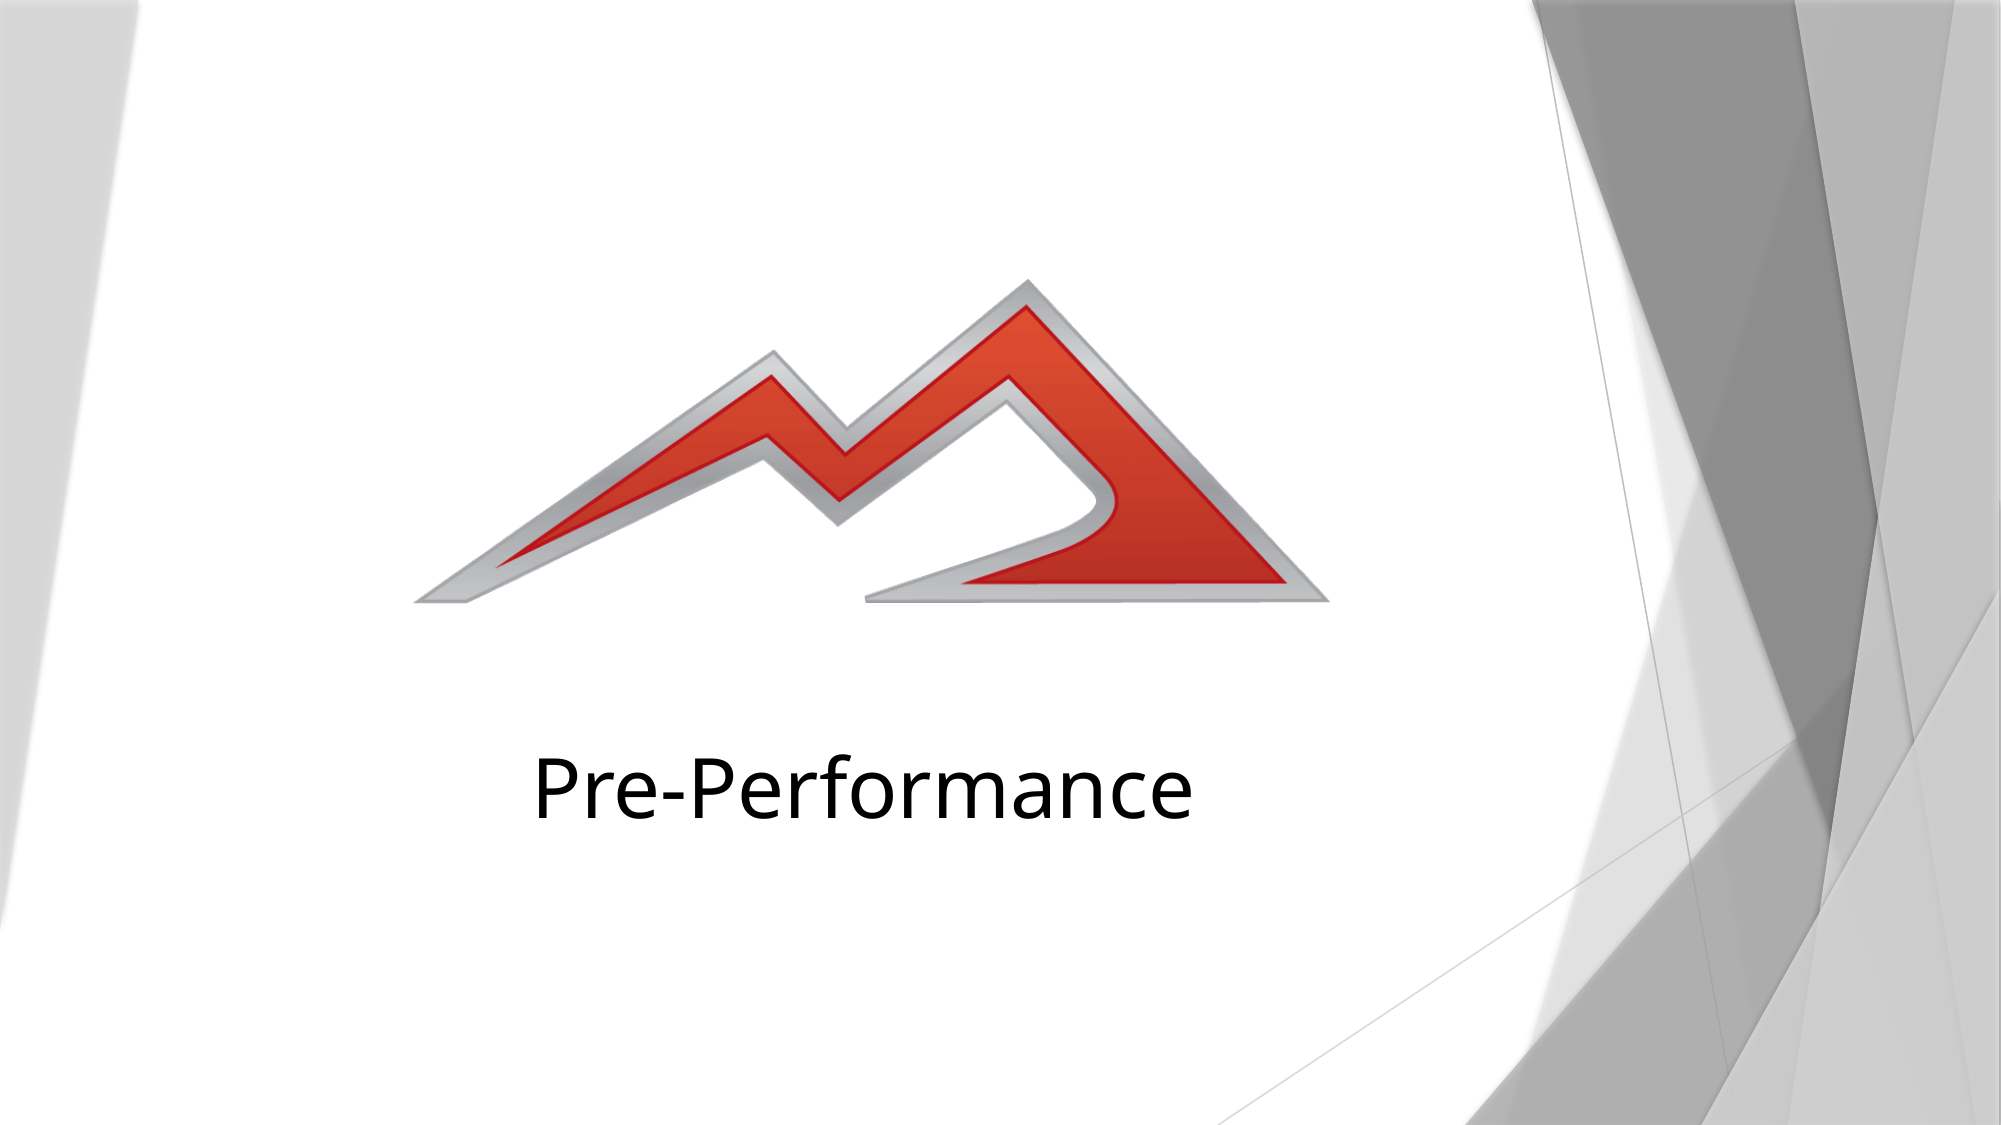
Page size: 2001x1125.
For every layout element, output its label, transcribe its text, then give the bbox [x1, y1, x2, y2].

picture [361, 279, 1339, 618]
subtitle Pre-Performance [226, 727, 1501, 919]
